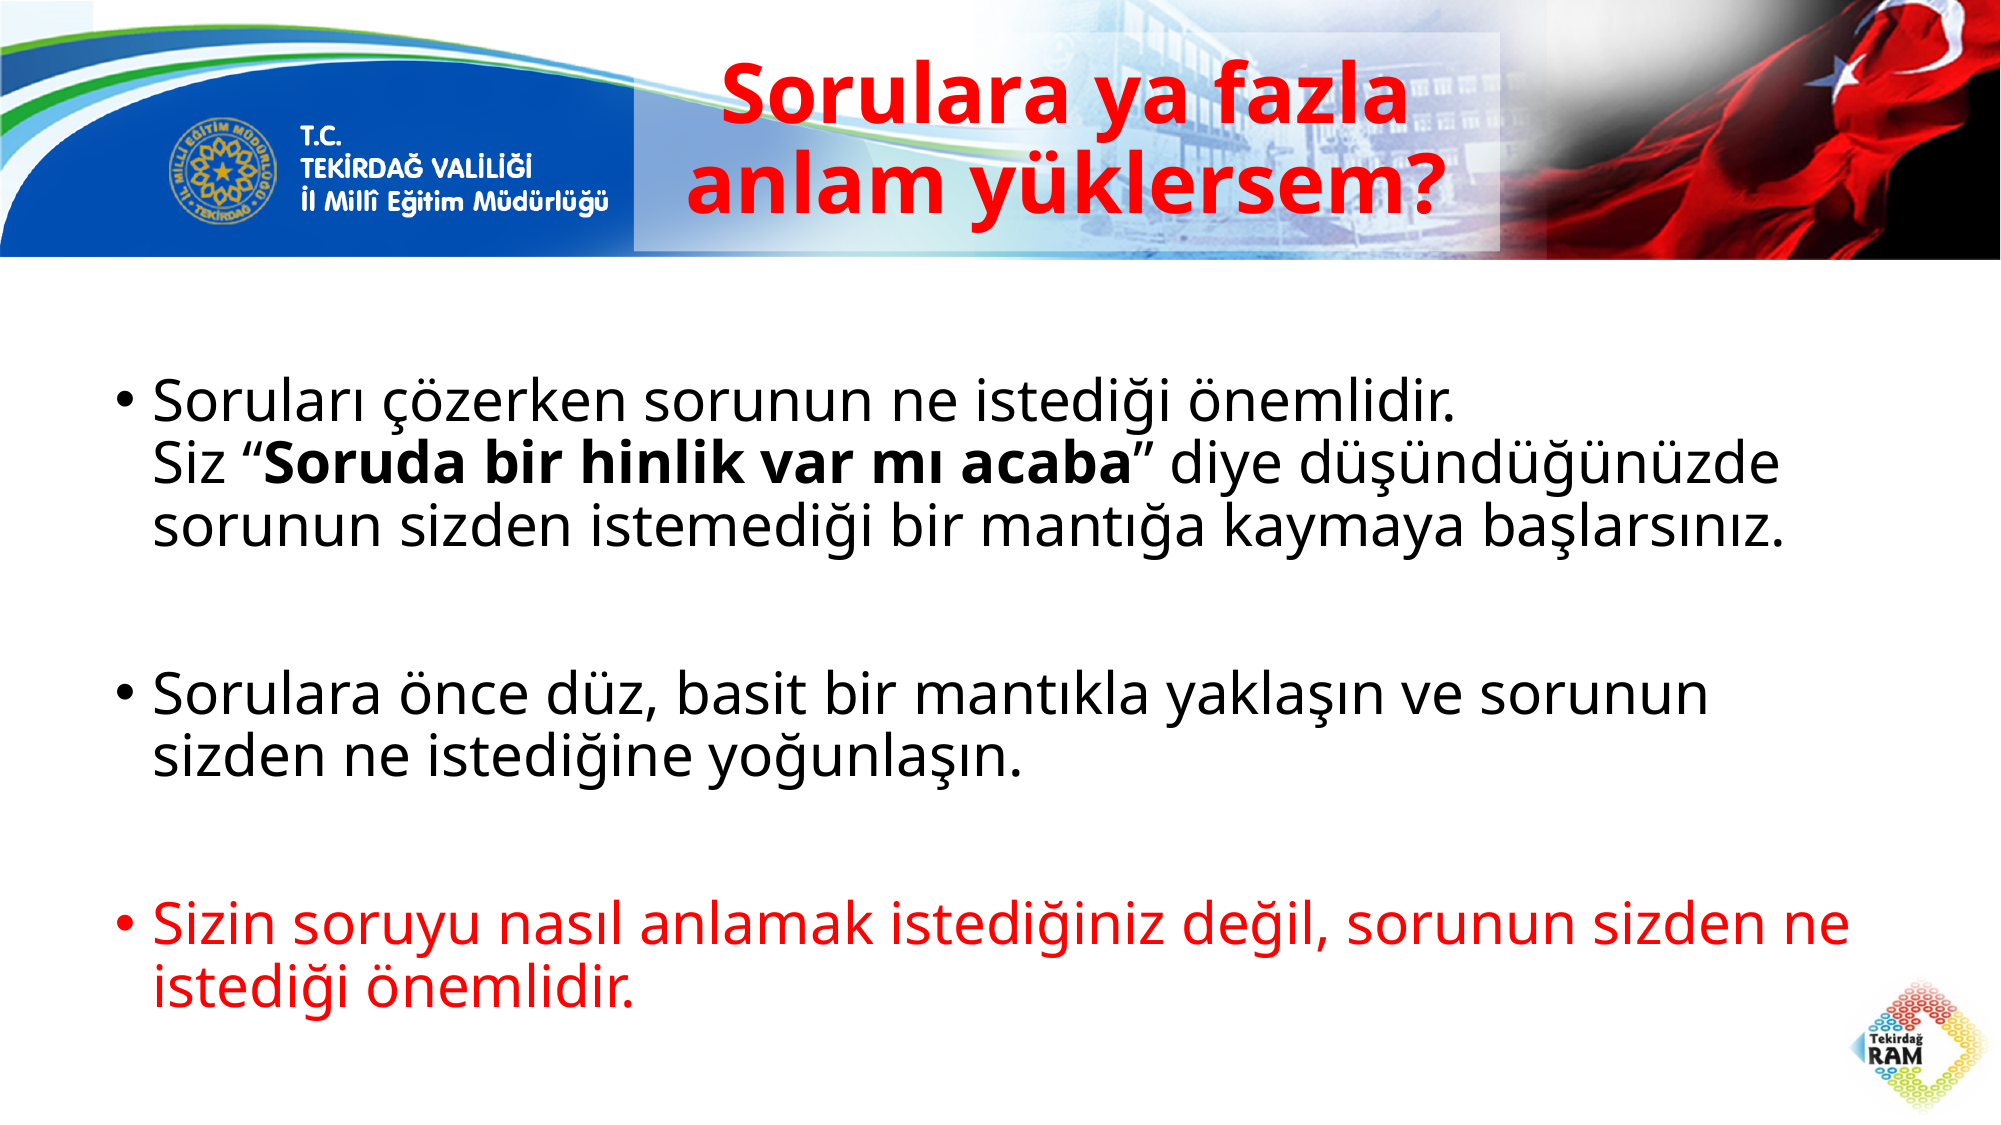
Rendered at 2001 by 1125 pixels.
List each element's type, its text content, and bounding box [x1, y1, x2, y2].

picture [0, 0, 2001, 1125]
list Soruları çözerken sorunun ne istediği önemlidir. Siz “Soruda bir hinlik var mı acaba” diye düşündüğünüzde sorunun sizden istemediği bir mantığa kaymaya başlarsınız. Sorulara önce düz, basit bir mantıkla yaklaşın ve sorunun sizden ne istediğine yoğunlaşın. Sizin soruyu nasıl anlamak istediğiniz değil, sorunun sizden ne istediği önemlidir. [99, 363, 1900, 1038]
title Sorulara ya fazla anlam yüklersem? [633, 32, 1500, 252]
